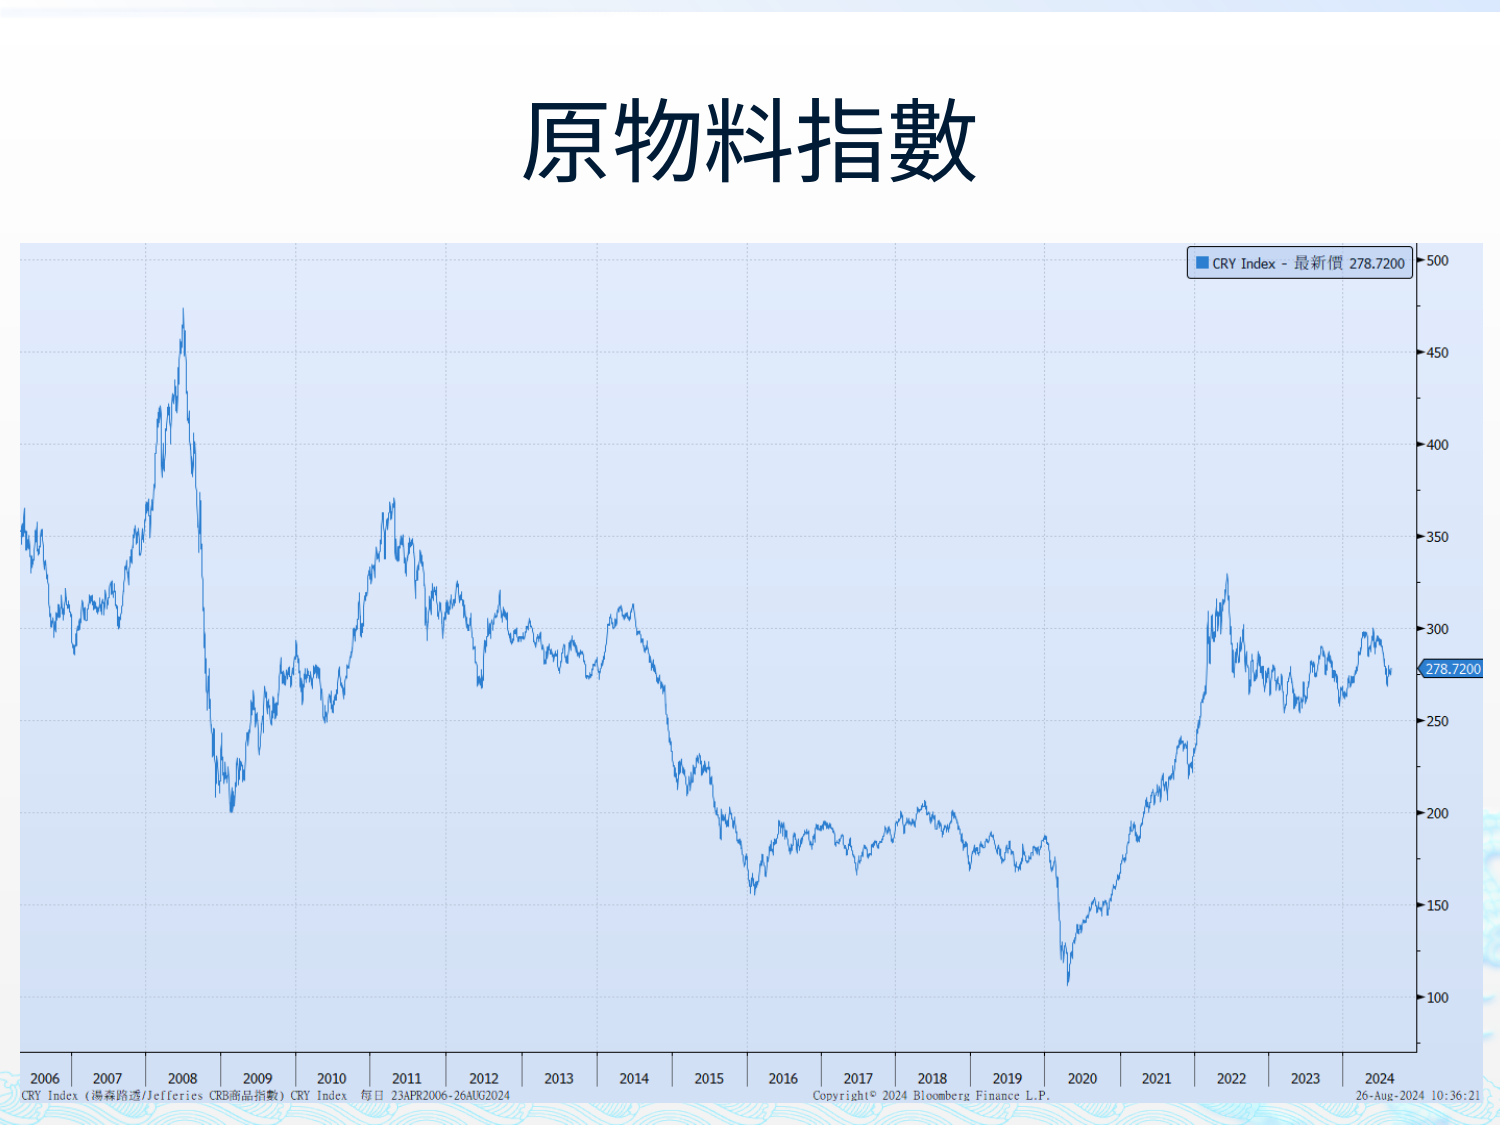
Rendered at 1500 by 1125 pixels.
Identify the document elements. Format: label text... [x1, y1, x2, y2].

picture [20, 243, 1483, 1104]
title 原物料指數 [75, 45, 1425, 233]
